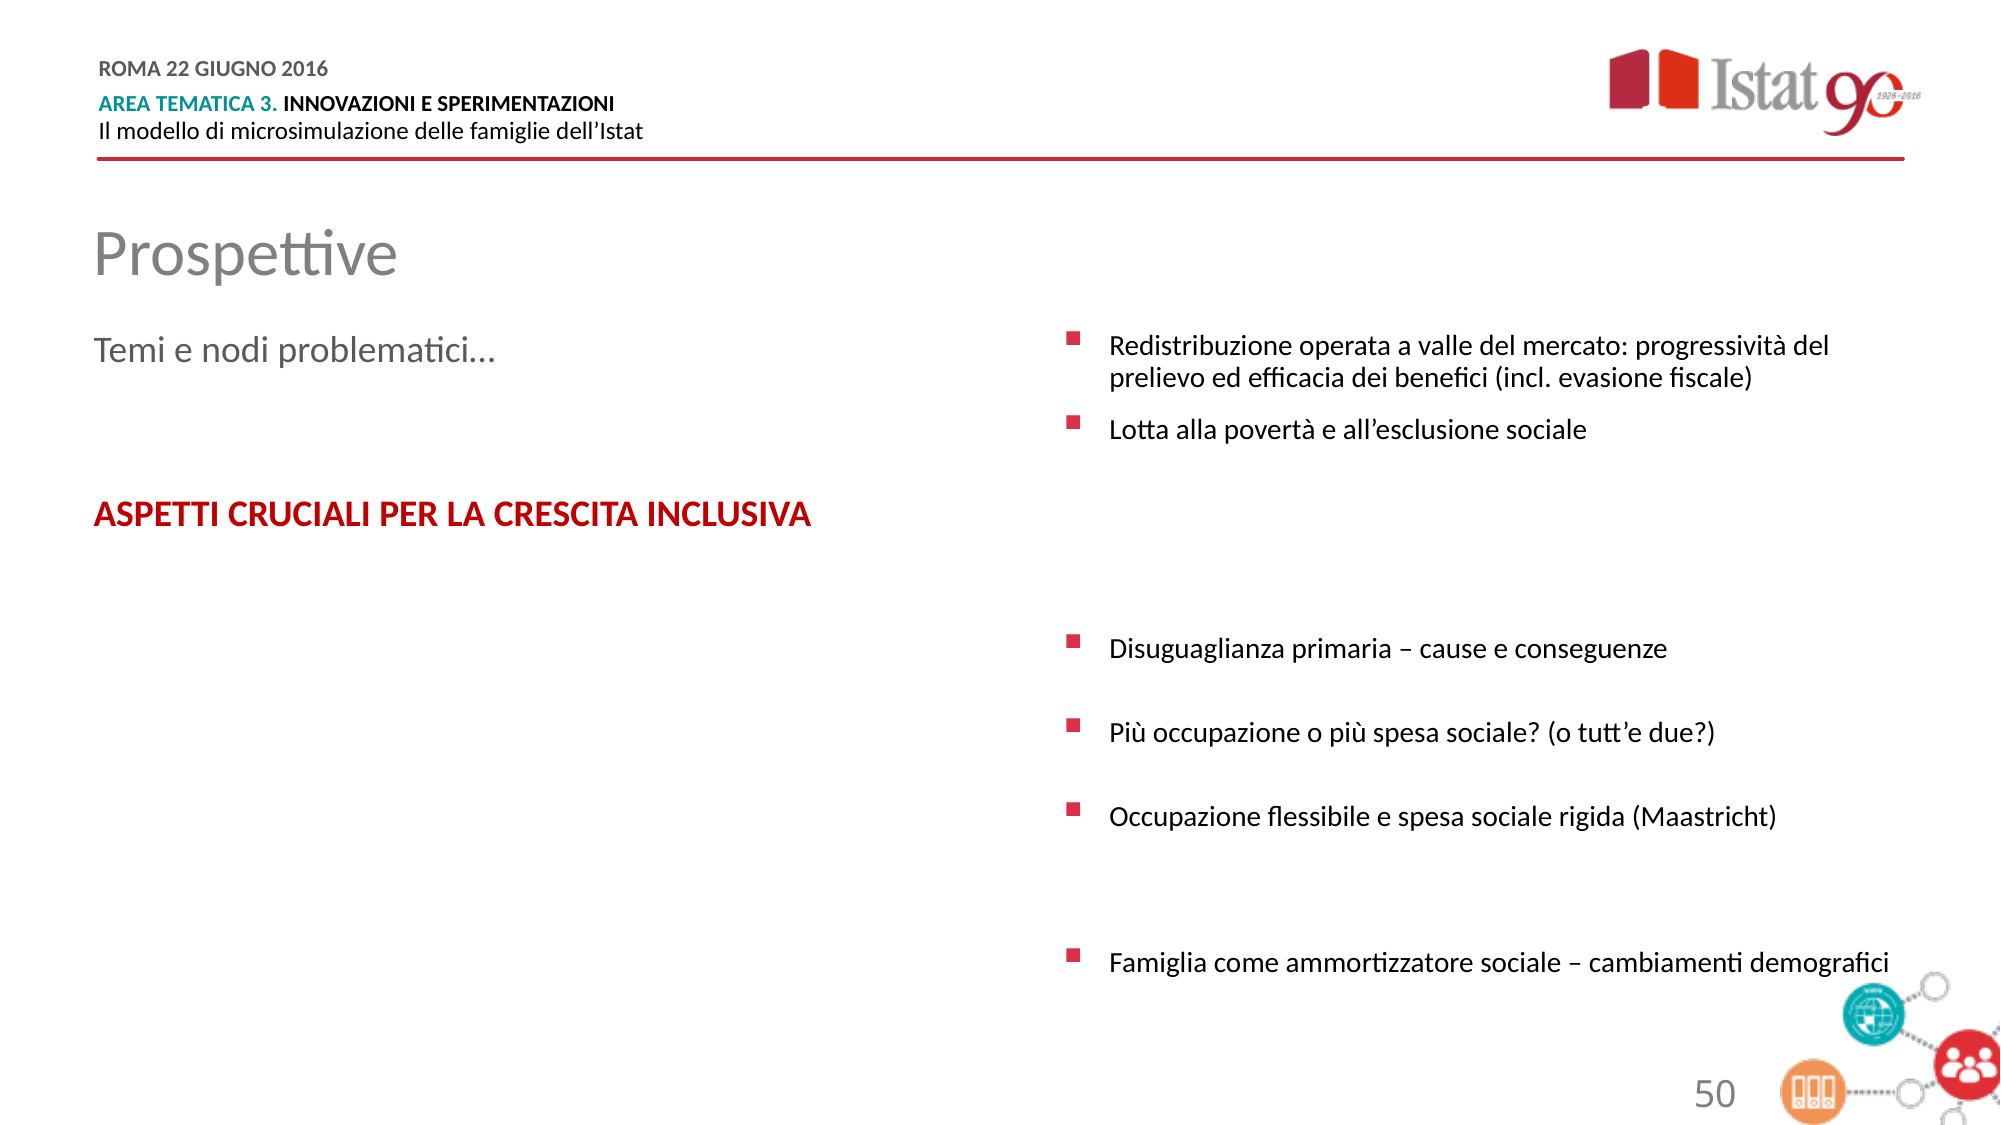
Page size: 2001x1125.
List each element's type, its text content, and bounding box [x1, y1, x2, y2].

title Prospettive [93, 209, 1849, 331]
picture [1602, 29, 1928, 159]
text_box Redistribuzione operata a valle del mercato: progressività del prelievo ed efficacia dei benefici (incl. evasione fiscale) Lotta alla povertà e all’esclusione sociale Disuguaglianza primaria – cause e conseguenze Più occupazione o più spesa sociale? (o tutt’e due?) Occupazione flessibile e spesa sociale rigida (Maastricht) Famiglia come ammortizzatore sociale – cambiamenti demografici [1062, 330, 1907, 996]
text_box Temi e nodi problematici… ASPETTI CRUCIALI PER LA CRESCITA INCLUSIVA [93, 331, 895, 832]
slide_number 50 [1574, 1062, 1752, 1116]
